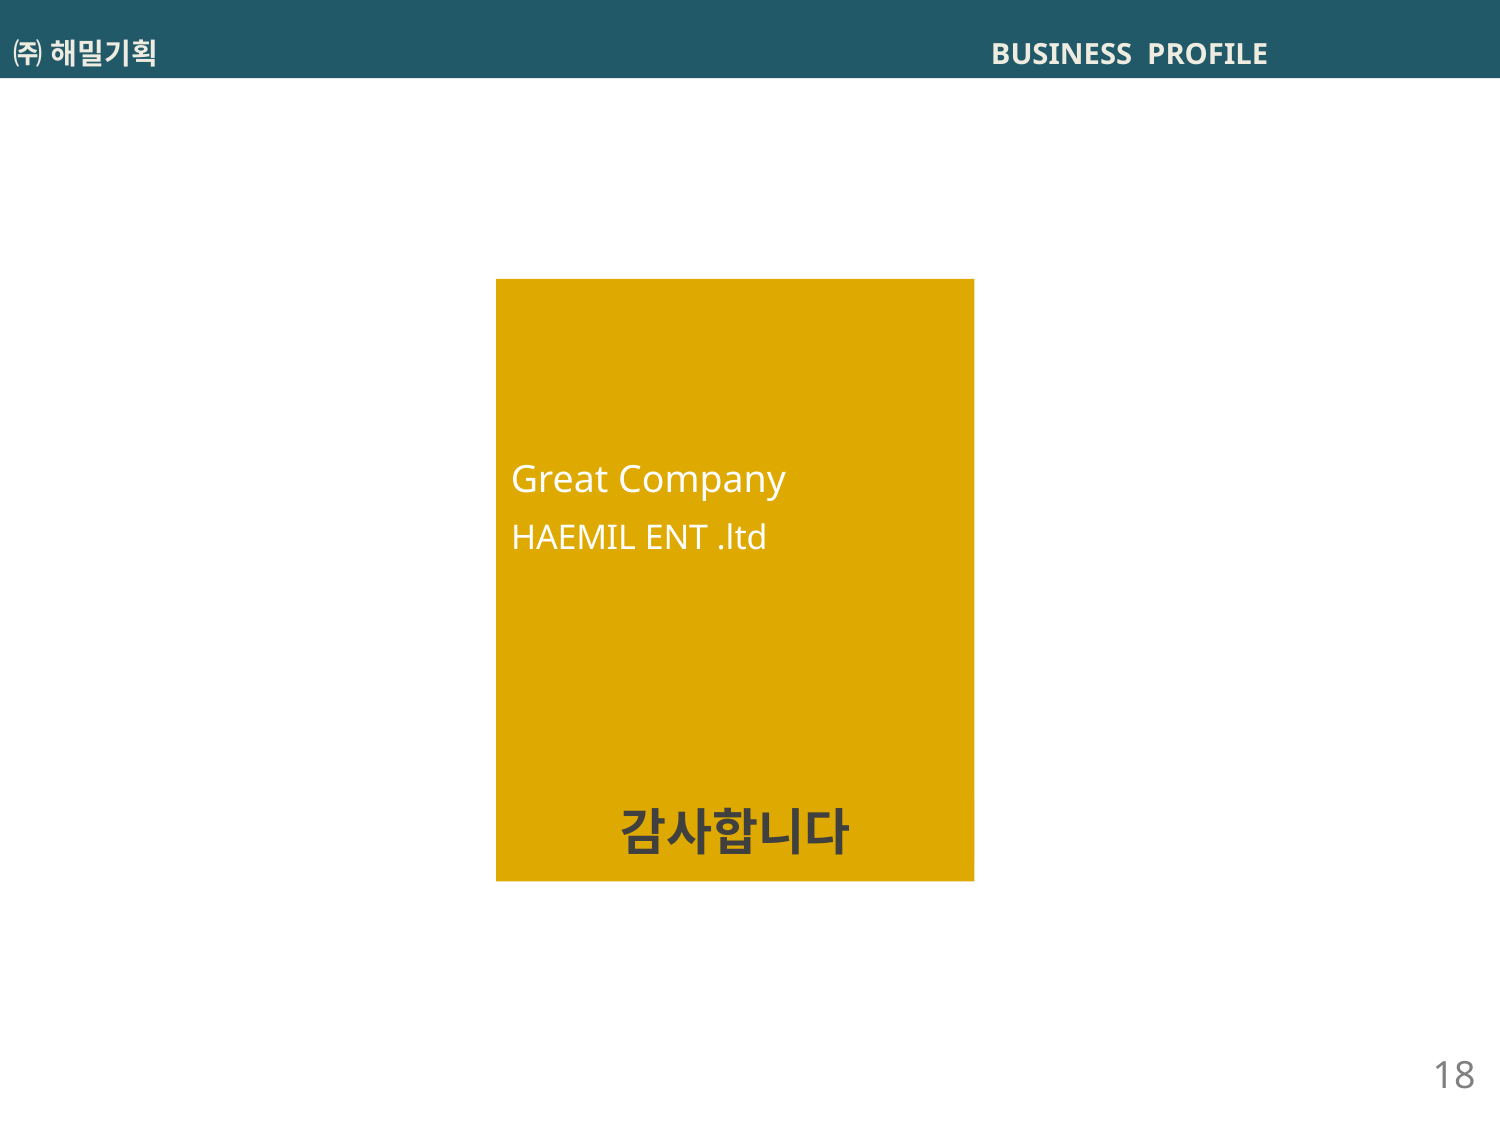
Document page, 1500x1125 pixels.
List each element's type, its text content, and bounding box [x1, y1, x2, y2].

text_box 18 [1409, 1021, 1499, 1125]
subtitle HAEMIL ENT .ltd [496, 508, 975, 585]
title ㈜ 해밀기획 BUSINESS PROFILE [0, 0, 1500, 79]
text_box 감사합니다 [496, 798, 975, 863]
text_box Great Company [496, 447, 975, 508]
text_box [494, 277, 976, 883]
